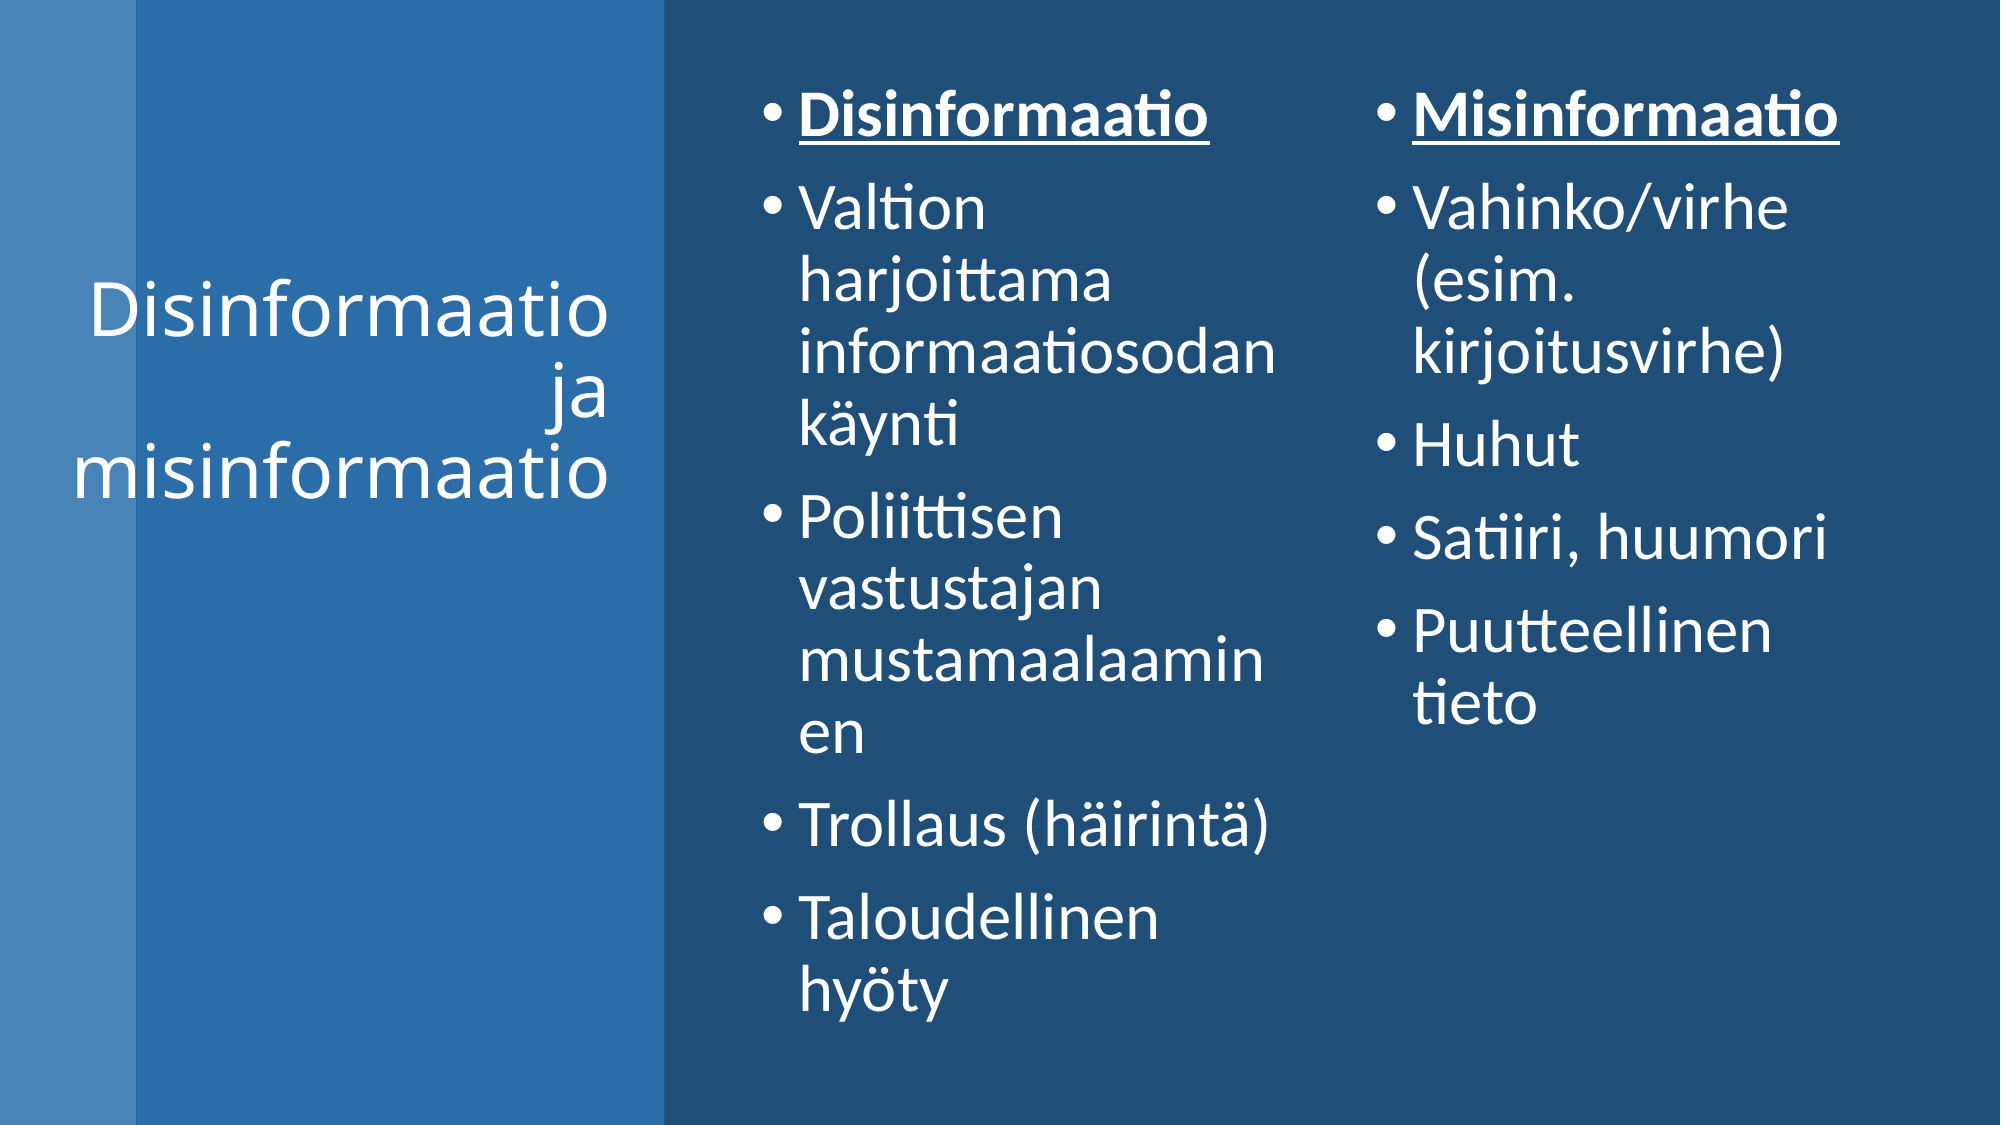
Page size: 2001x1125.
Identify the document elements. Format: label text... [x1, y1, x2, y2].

title Disinformaatio ja misinformaatio [55, 263, 626, 1003]
text_box [0, 0, 136, 1125]
list Disinformaatio Valtion harjoittama informaatiosodankäynti Poliittisen vastustajan mustamaalaaminen Trollaus (häirintä) Taloudellinen hyöty [745, 71, 1308, 1003]
list Misinformaatio Vahinko/virhe (esim. kirjoitusvirhe) Huhut Satiiri, huumori Puutteellinen tieto [1359, 71, 1922, 1003]
text_box [136, 0, 666, 1125]
